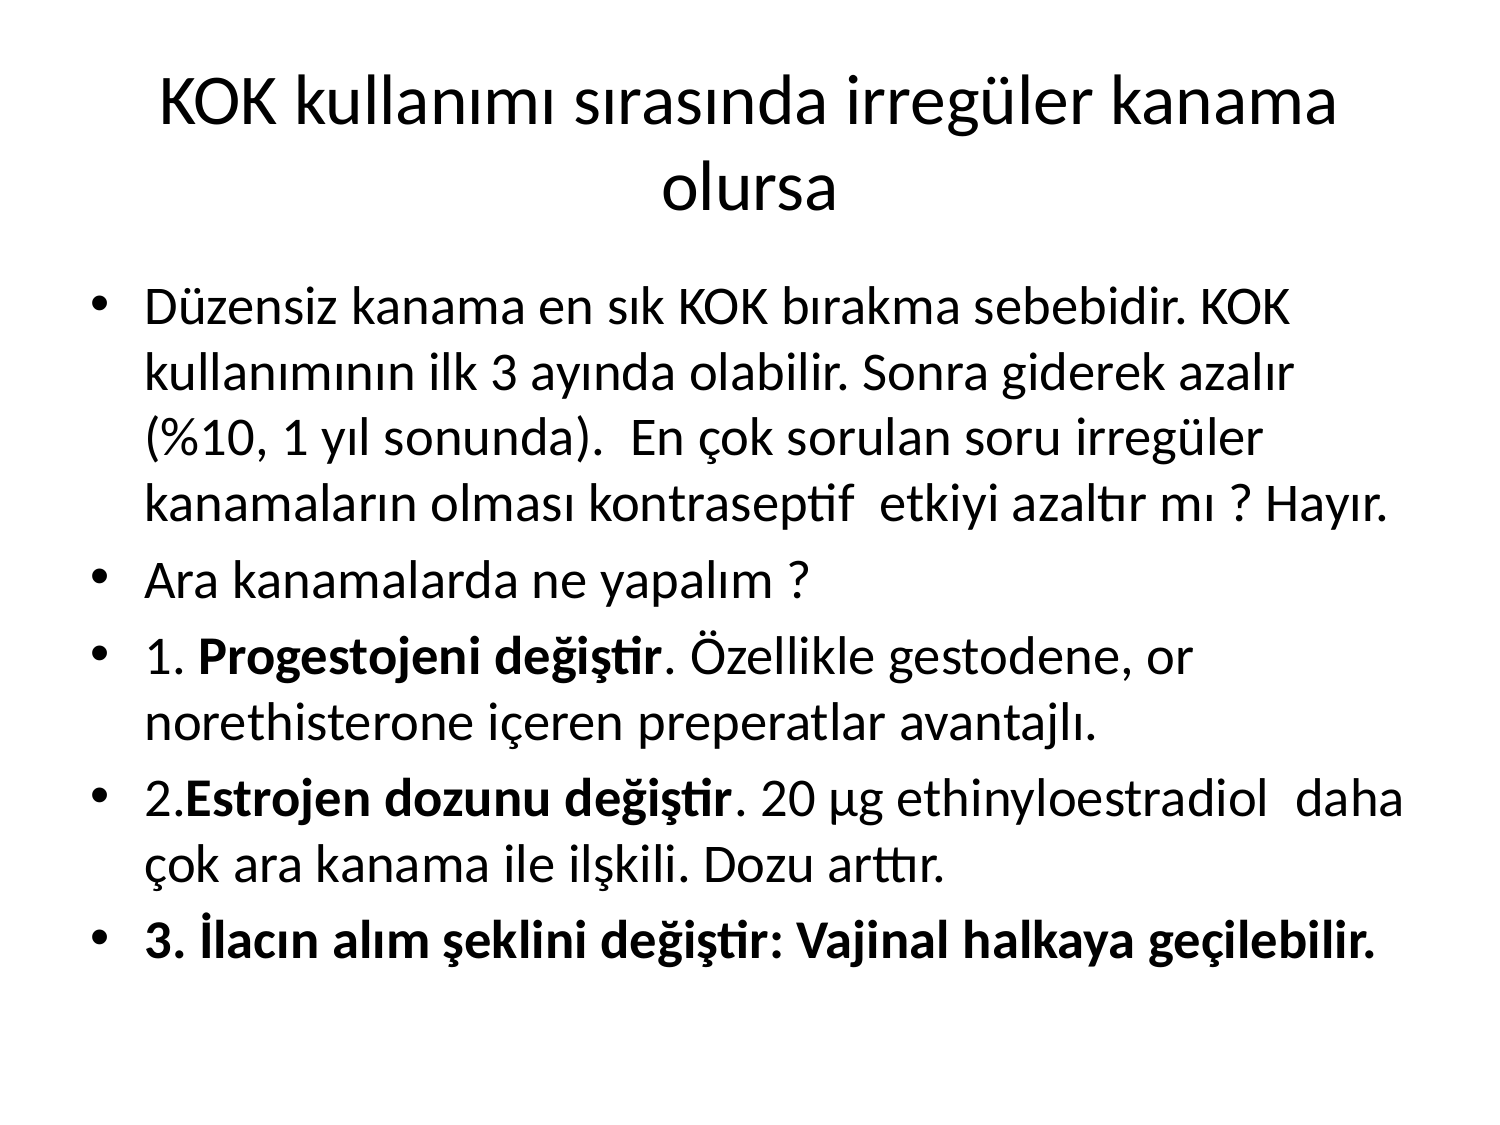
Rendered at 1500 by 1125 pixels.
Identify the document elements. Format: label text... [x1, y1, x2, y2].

list Düzensiz kanama en sık KOK bırakma sebebidir. KOK kullanımının ilk 3 ayında olabilir. Sonra giderek azalır (%10, 1 yıl sonunda). En çok sorulan soru irregüler kanamaların olması kontraseptif etkiyi azaltır mı ? Hayır. Ara kanamalarda ne yapalım ? 1. Progestojeni değiştir. Özellikle gestodene, or norethisterone içeren preperatlar avantajlı. 2.Estrojen dozunu değiştir. 20 μg ethinyloestradiol daha çok ara kanama ile ilşkili. Dozu arttır. 3. İlacın alım şeklini değiştir: Vajinal halkaya geçilebilir. [75, 262, 1425, 1079]
title KOK kullanımı sırasında irregüler kanama olursa [75, 45, 1425, 233]
